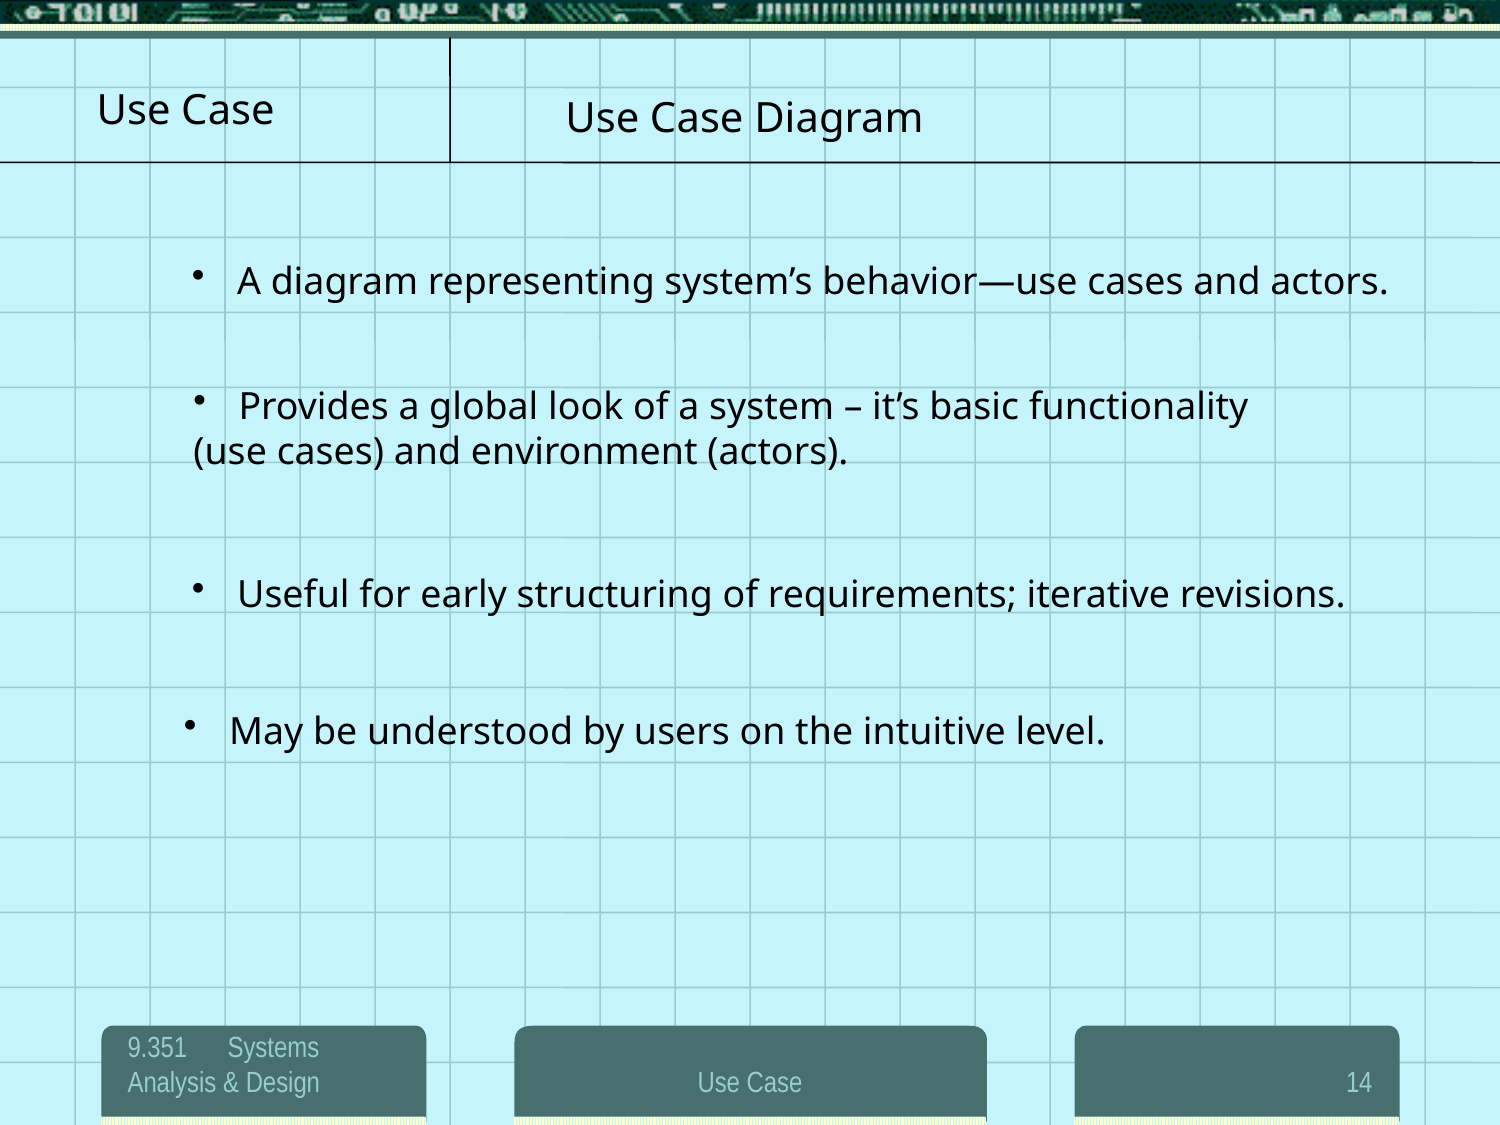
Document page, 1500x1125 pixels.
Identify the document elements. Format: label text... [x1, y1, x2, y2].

text_box May be understood by users on the intuitive level. [169, 699, 1132, 760]
picture [0, 0, 1500, 23]
text_box Provides a global look of a system – it’s basic functionality (use cases) and environment (actors). [178, 374, 1265, 480]
text_box Use Case Diagram [550, 83, 939, 149]
footer Use Case [512, 1030, 988, 1106]
text_box Useful for early structuring of requirements; iterative revisions. [177, 562, 1362, 623]
text_box A diagram representing system’s behavior—use cases and actors. [177, 249, 1405, 310]
slide_number 9.351 Systems Analysis & Design [112, 1030, 426, 1106]
slide_number 14 [1074, 1030, 1388, 1106]
